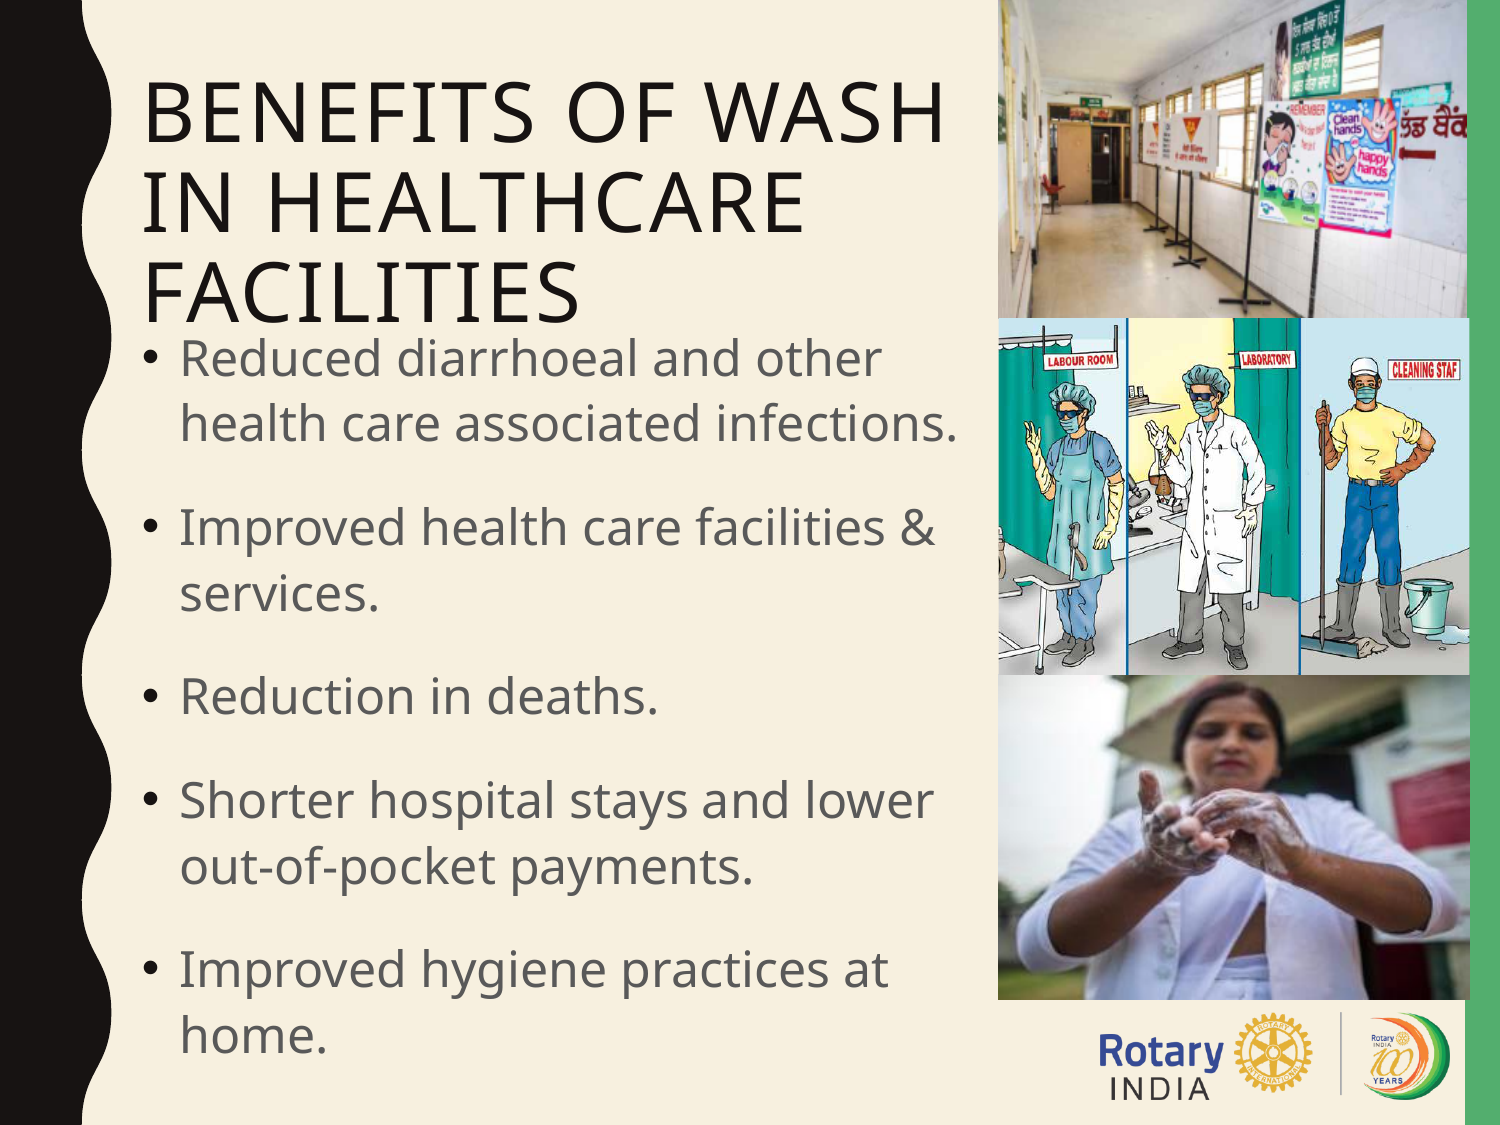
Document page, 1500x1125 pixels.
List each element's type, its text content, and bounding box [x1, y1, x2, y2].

title Benefits of WASH in Healthcare Facilities [126, 62, 998, 196]
picture [998, 0, 1470, 1000]
list Reduced diarrhoeal and other health care associated infections. Improved health care facilities & services. Reduction in deaths. Shorter hospital stays and lower out-of-pocket payments. Improved hygiene practices at home. [126, 312, 999, 1100]
picture [1099, 1012, 1451, 1100]
